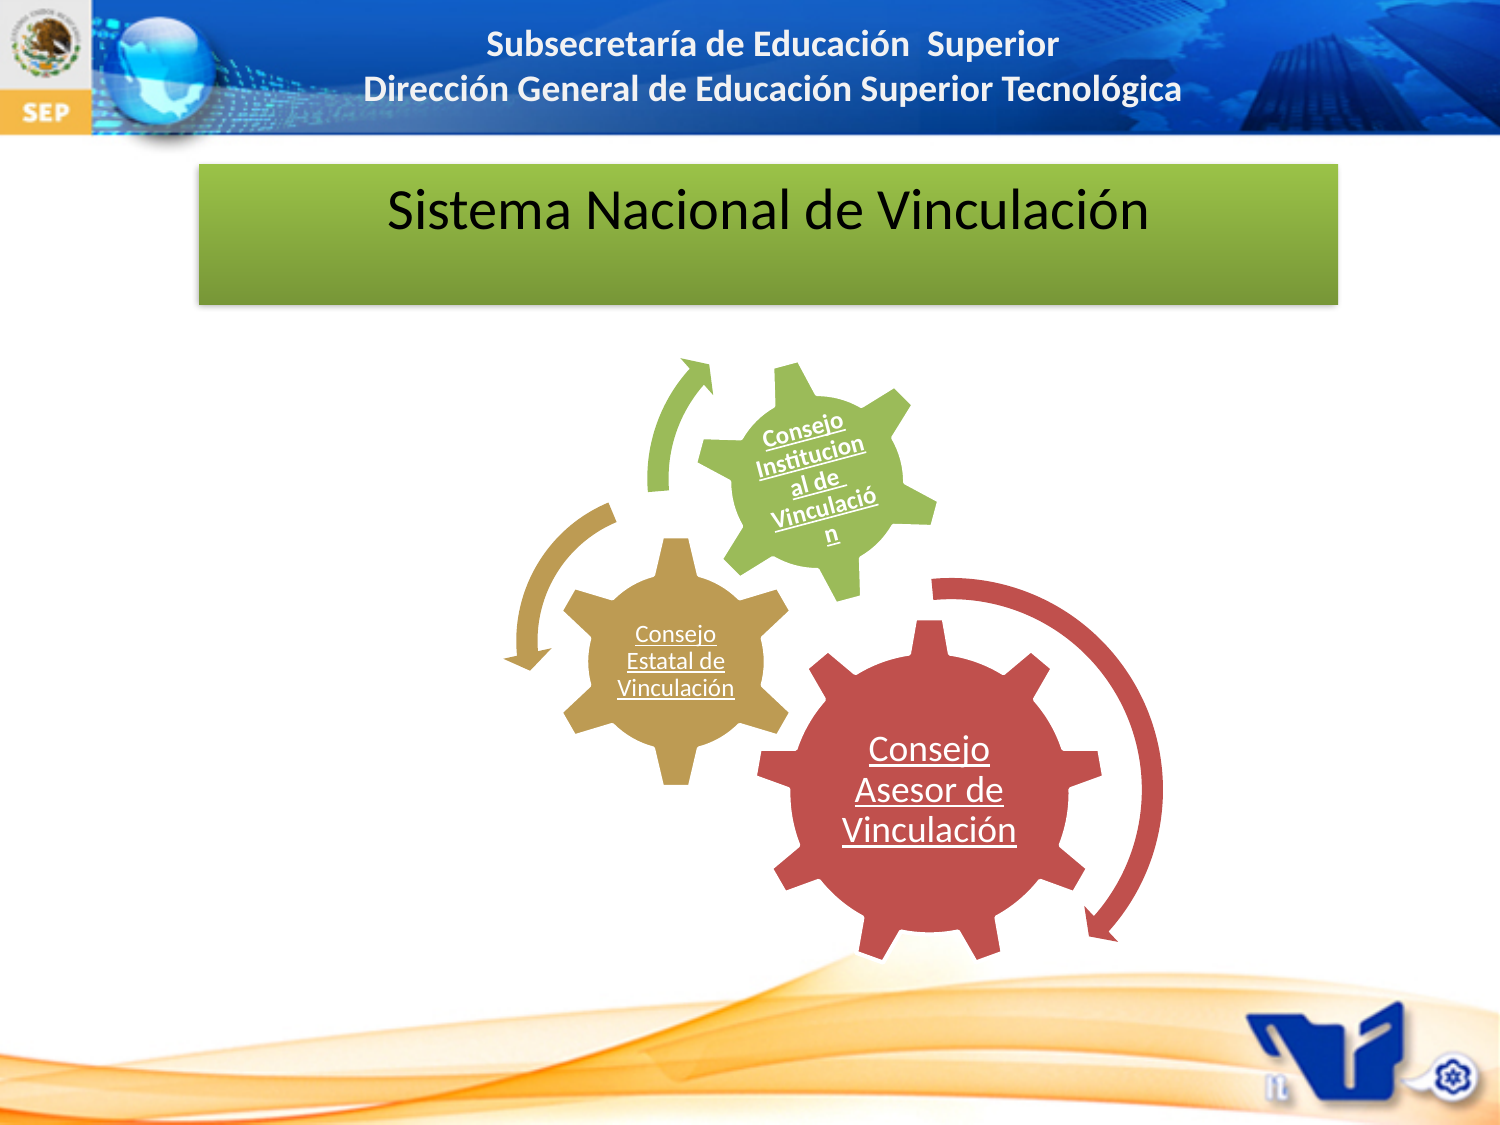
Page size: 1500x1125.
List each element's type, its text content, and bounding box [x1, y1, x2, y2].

title Sistema Nacional de Vinculación [199, 164, 1339, 305]
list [140, 327, 1430, 970]
picture [0, 0, 1500, 1125]
